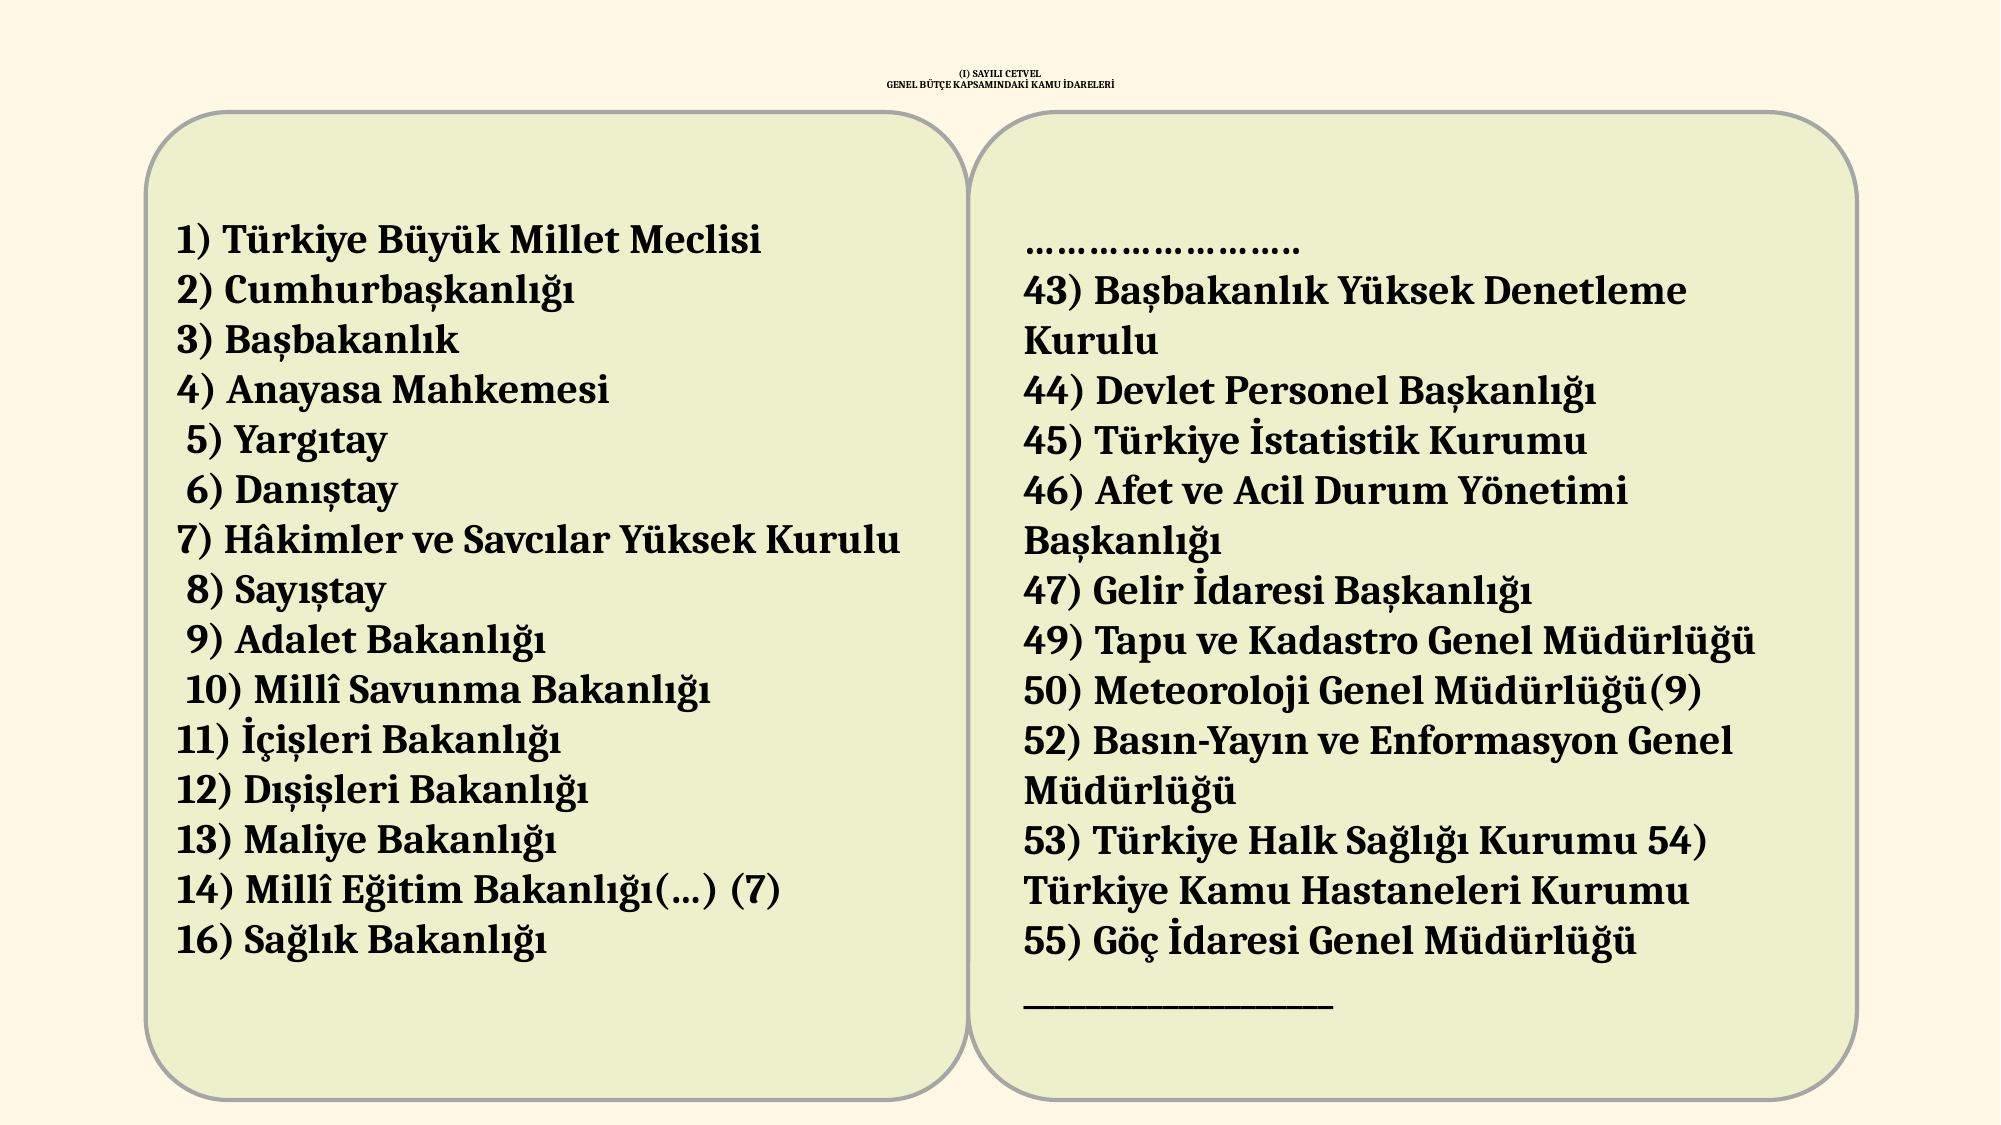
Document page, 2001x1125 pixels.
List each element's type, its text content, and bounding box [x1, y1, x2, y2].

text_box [145, 111, 966, 1101]
title (I) SAYILI CETVEL GENEL BÜTÇE KAPSAMINDAKİ KAMU İDARELERİ [138, 60, 1864, 117]
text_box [967, 111, 1858, 1101]
